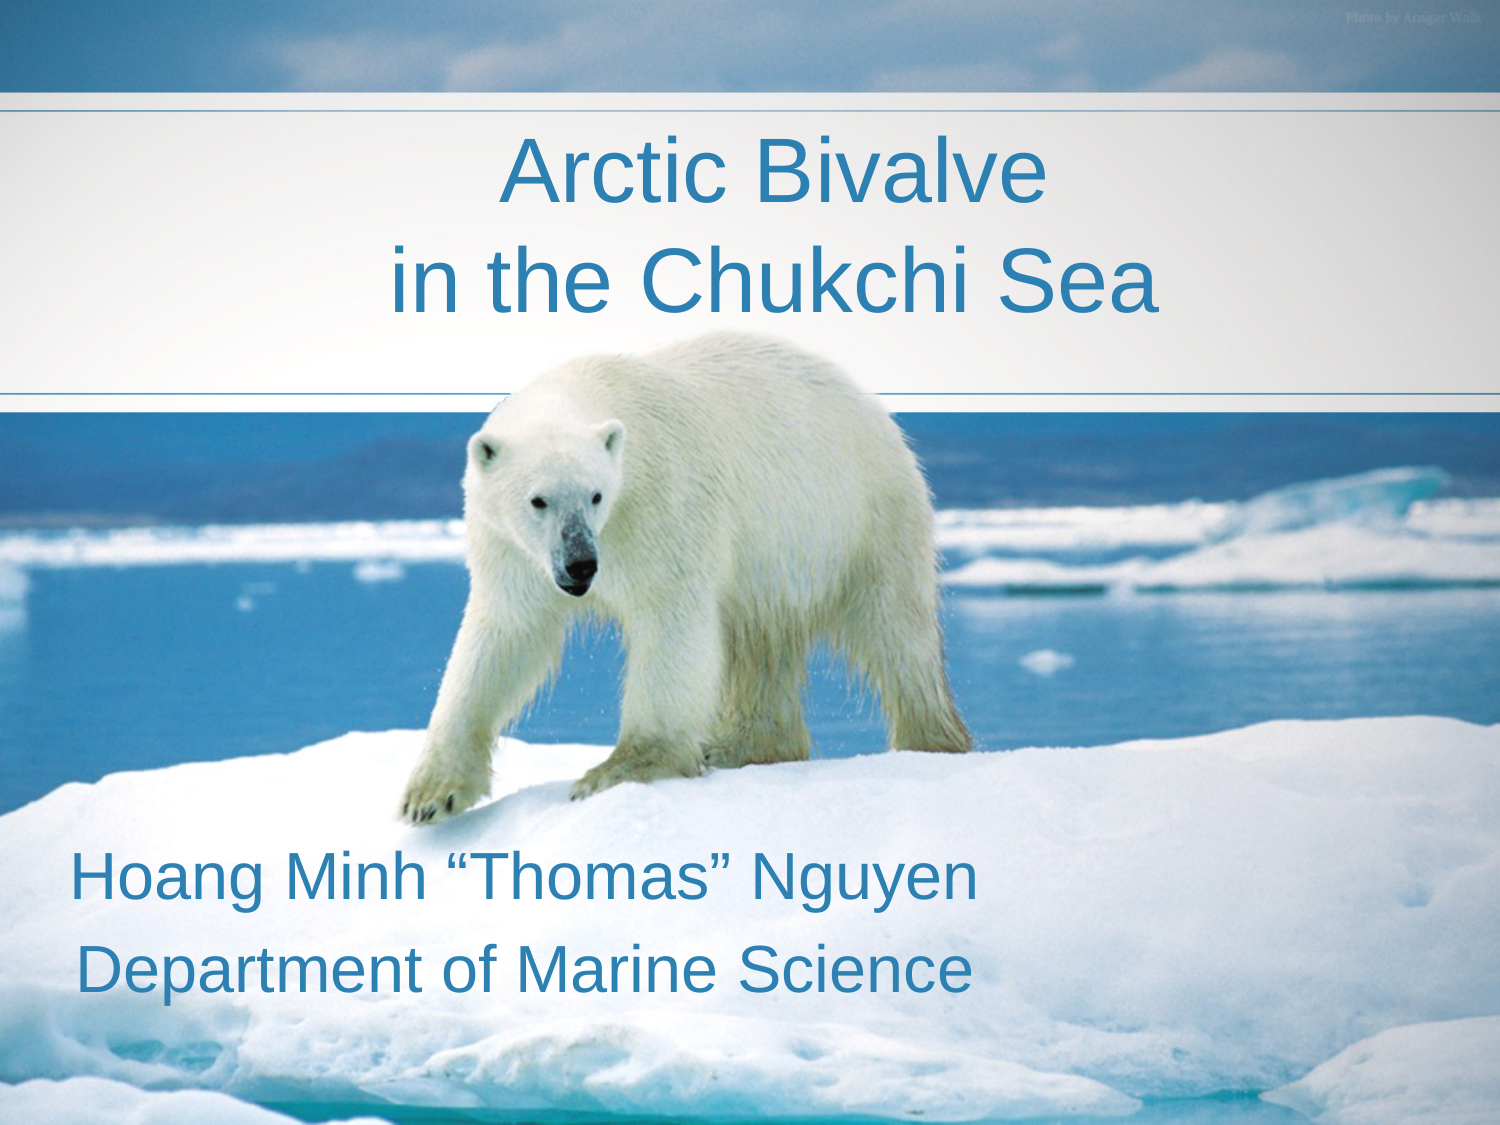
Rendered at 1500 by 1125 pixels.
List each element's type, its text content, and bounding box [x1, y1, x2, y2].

title Arctic Bivalve in the Chukchi Sea [137, 99, 1413, 342]
picture [0, 0, 1500, 1125]
subtitle Hoang Minh “Thomas” Nguyen Department of Marine Science [0, 824, 1051, 1051]
